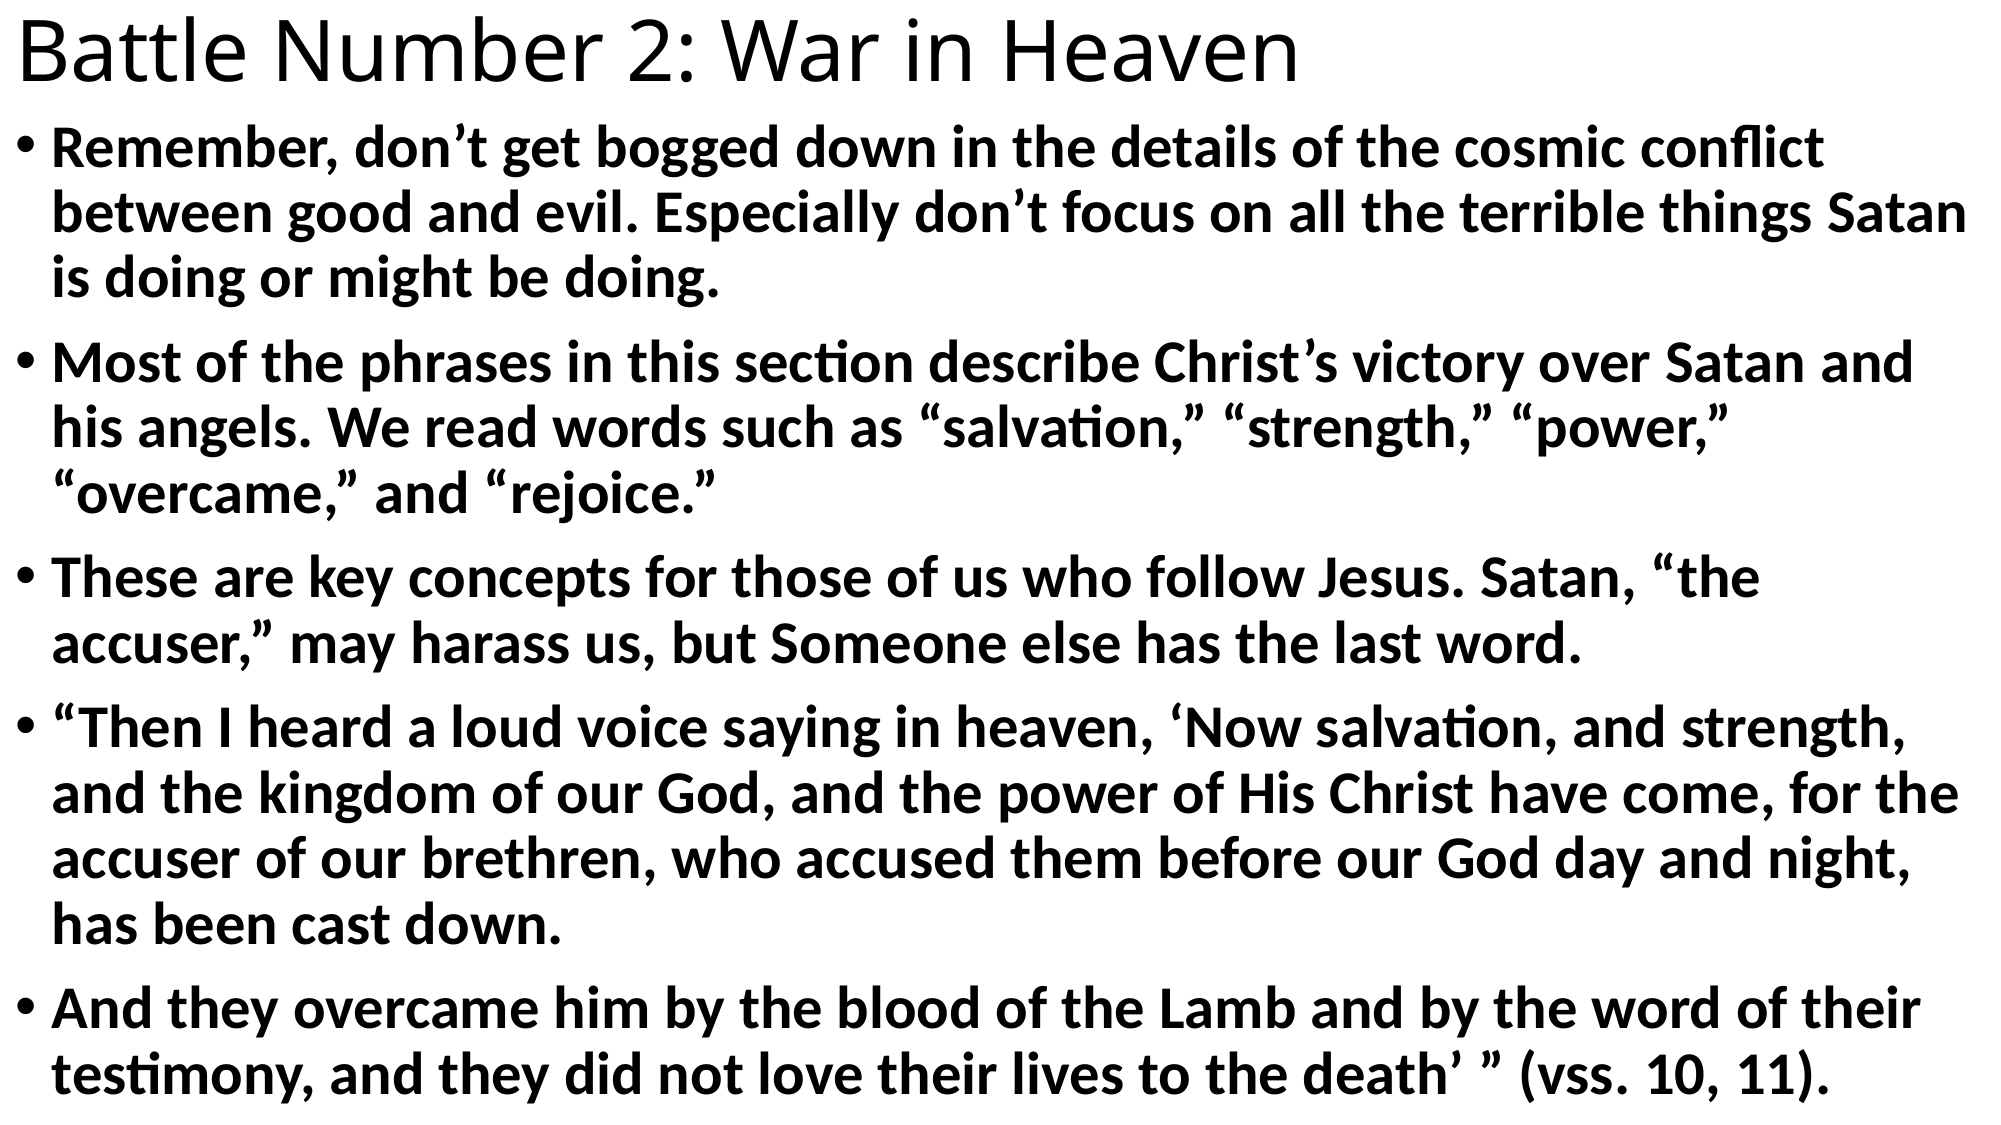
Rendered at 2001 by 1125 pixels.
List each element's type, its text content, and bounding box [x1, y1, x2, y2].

title Battle Number 2: War in Heaven [0, 0, 2000, 107]
list Remember, don’t get bogged down in the details of the cosmic conflict between good and evil. Especially don’t focus on all the terrible things Satan is doing or might be doing. Most of the phrases in this section describe Christ’s victory over Satan and his angels. We read words such as “salvation,” “strength,” “power,” “overcame,” and “rejoice.” These are key concepts for those of us who follow Jesus. Satan, “the accuser,” may harass us, but Someone else has the last word. “Then I heard a loud voice saying in heaven, ‘Now salvation, and strength, and the kingdom of our God, and the power of His Christ have come, for the accuser of our brethren, who accused them before our God day and night, has been cast down. And they overcame him by the blood of the Lamb and by the word of their testimony, and they did not love their lives to the death’ ” (vss. 10, 11). [0, 107, 2000, 1125]
